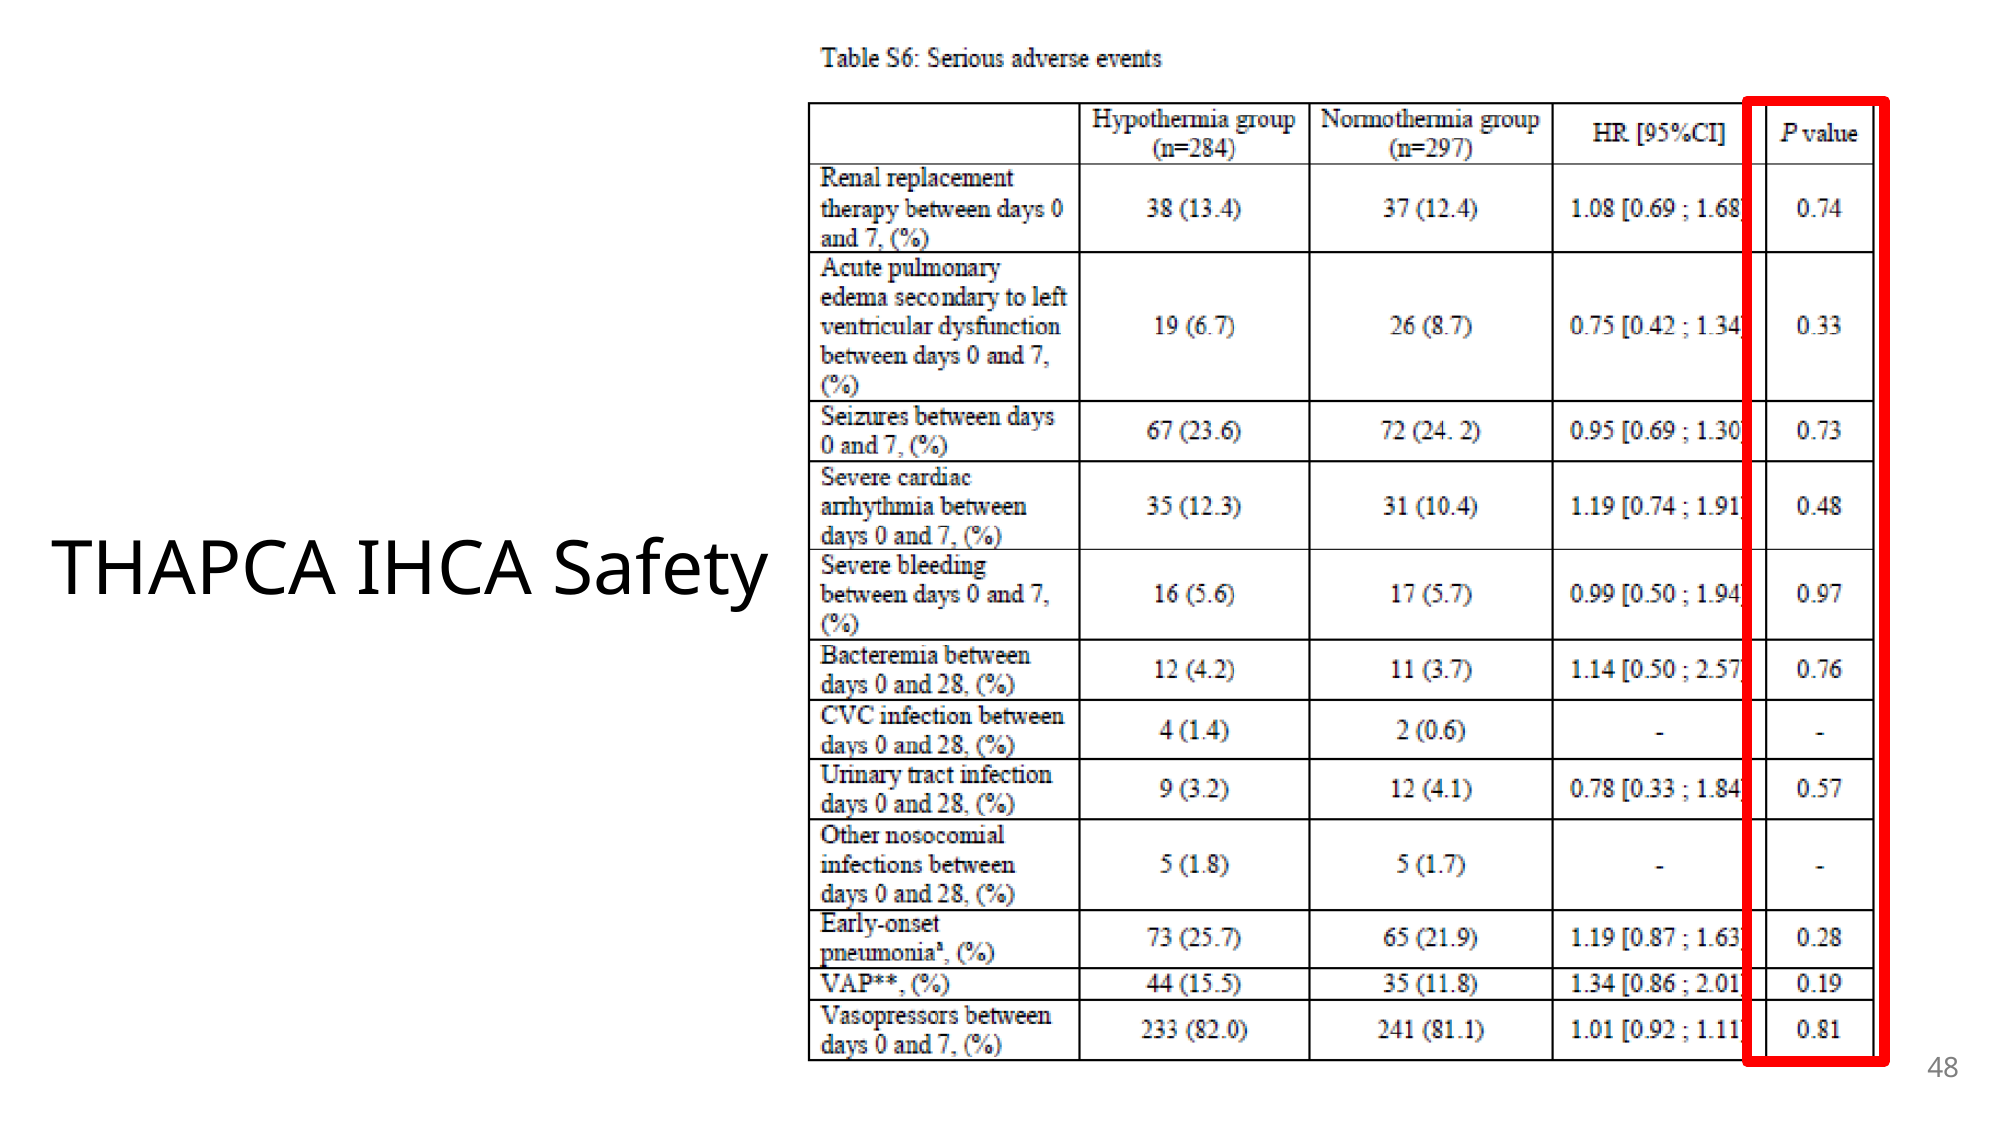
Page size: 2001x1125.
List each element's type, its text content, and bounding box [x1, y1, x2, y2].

picture [1921, 1027, 2001, 1125]
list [774, 31, 1902, 1094]
text_box THAPCA IHCA Safety [30, 509, 769, 616]
slide_number 48 [1858, 1025, 1979, 1112]
